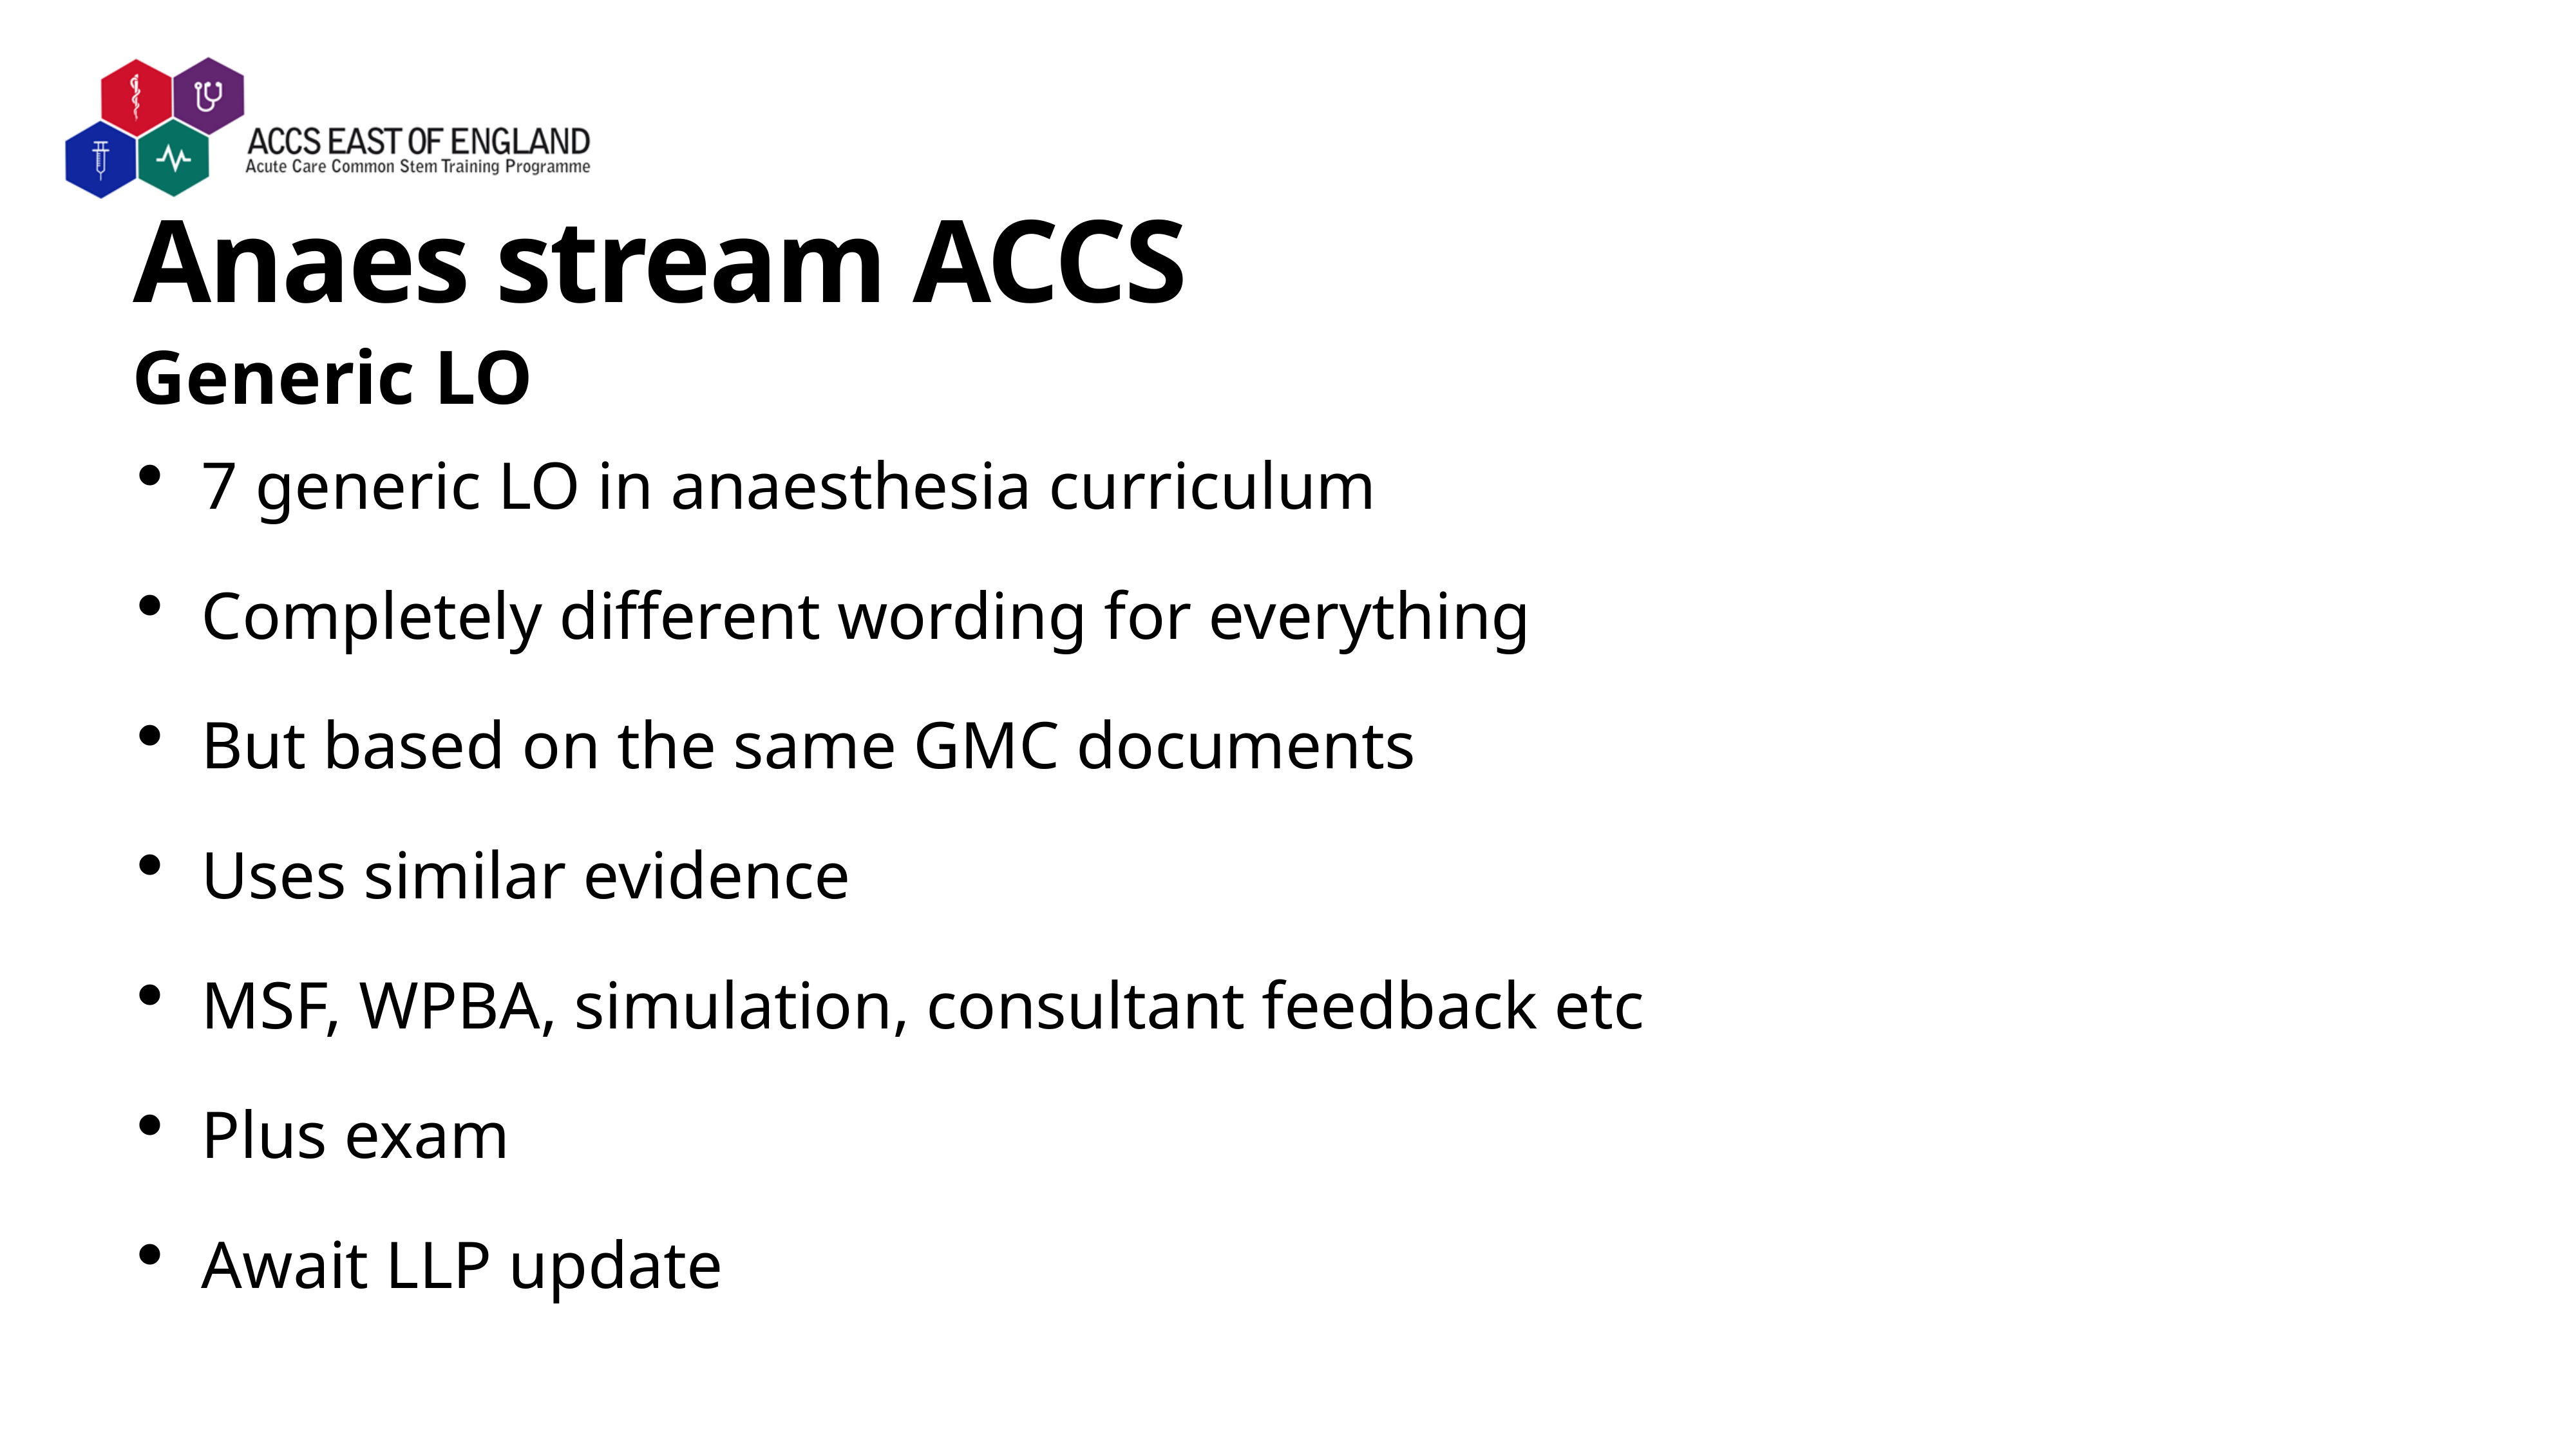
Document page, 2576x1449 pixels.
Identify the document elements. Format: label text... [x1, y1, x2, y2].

picture [58, 48, 596, 207]
list Generic LO [127, 361, 2449, 424]
text_box Anaes stream ACCS [127, 209, 2449, 361]
list 7 generic LO in anaesthesia curriculum Completely different wording for everything But based on the same GMC documents Uses similar evidence MSF, WPBA, simulation, consultant feedback etc Plus exam Await LLP update [127, 448, 2449, 1321]
